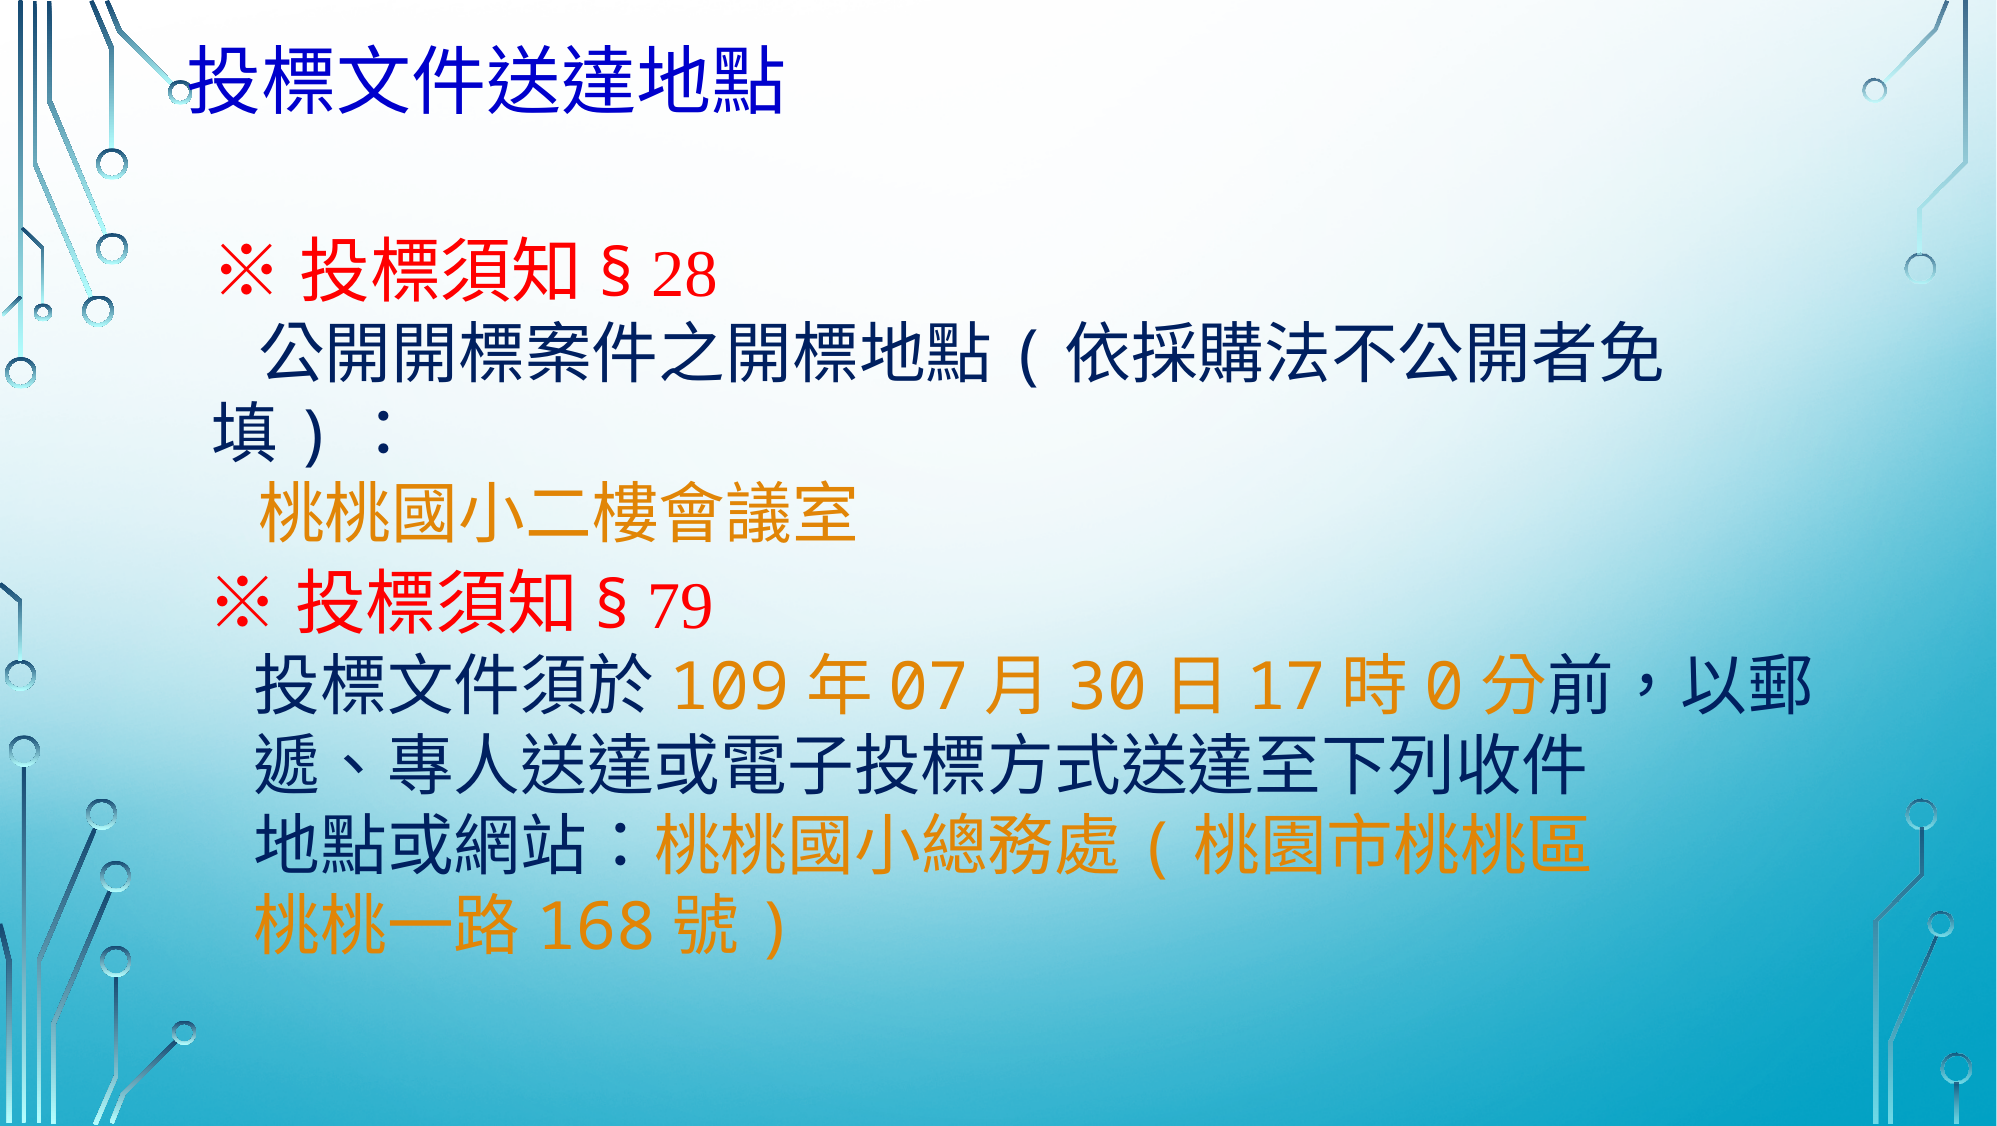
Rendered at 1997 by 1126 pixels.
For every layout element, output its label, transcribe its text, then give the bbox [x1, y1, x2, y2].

text_box ※投標須知§ 28 公開開標案件之開標地點(依採購法不公開者免填)： 桃桃國小二樓會議室 [197, 218, 1849, 559]
text_box 投標文件送達地點 [171, 19, 1515, 150]
text_box ※投標須知§ 79 投標文件須於109年07月30日17時0分前，以郵 遞、專人送達或電子投標方式送達至下列收件 地點或網站：桃桃國小總務處(桃園市桃桃區 桃桃一路168號) [192, 550, 1845, 971]
